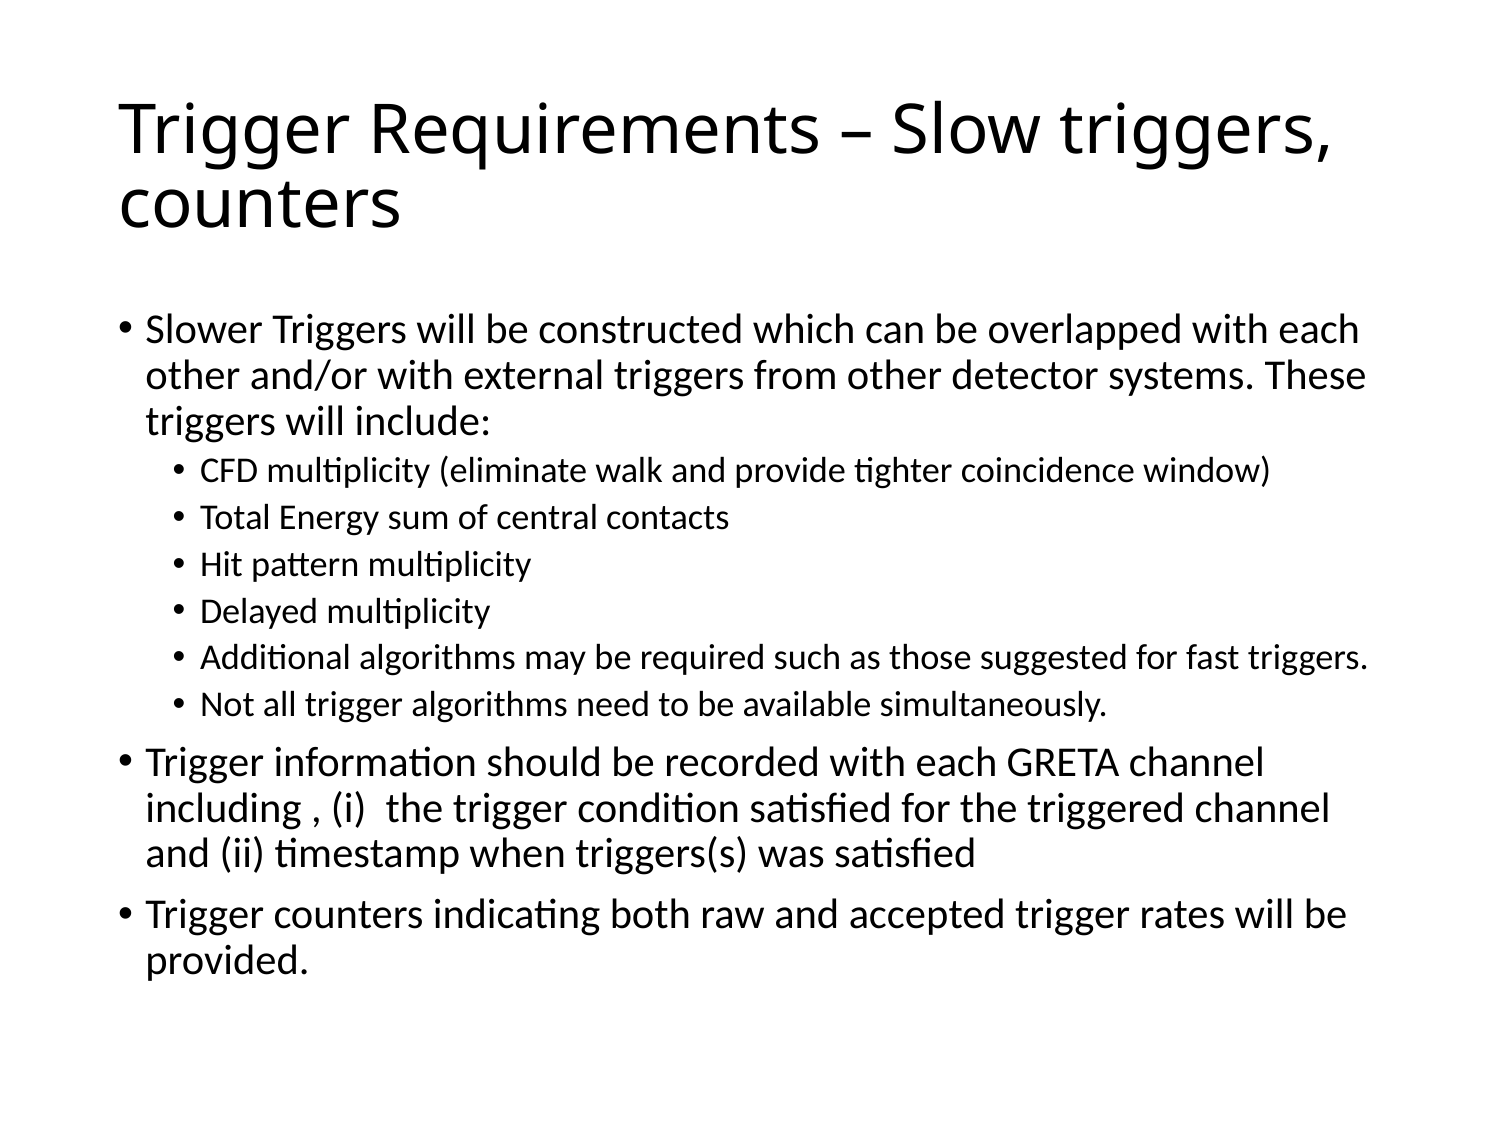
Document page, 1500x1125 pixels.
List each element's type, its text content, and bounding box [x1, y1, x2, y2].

title Trigger Requirements – Slow triggers, counters [103, 59, 1439, 278]
list Slower Triggers will be constructed which can be overlapped with each other and/or with external triggers from other detector systems. These triggers will include: CFD multiplicity (eliminate walk and provide tighter coincidence window) Total Energy sum of central contacts Hit pattern multiplicity Delayed multiplicity Additional algorithms may be required such as those suggested for fast triggers. Not all trigger algorithms need to be available simultaneously. Trigger information should be recorded with each GRETA channel including , (i) the trigger condition satisfied for the triggered channel and (ii) timestamp when triggers(s) was satisfied Trigger counters indicating both raw and accepted trigger rates will be provided. [103, 299, 1397, 1014]
